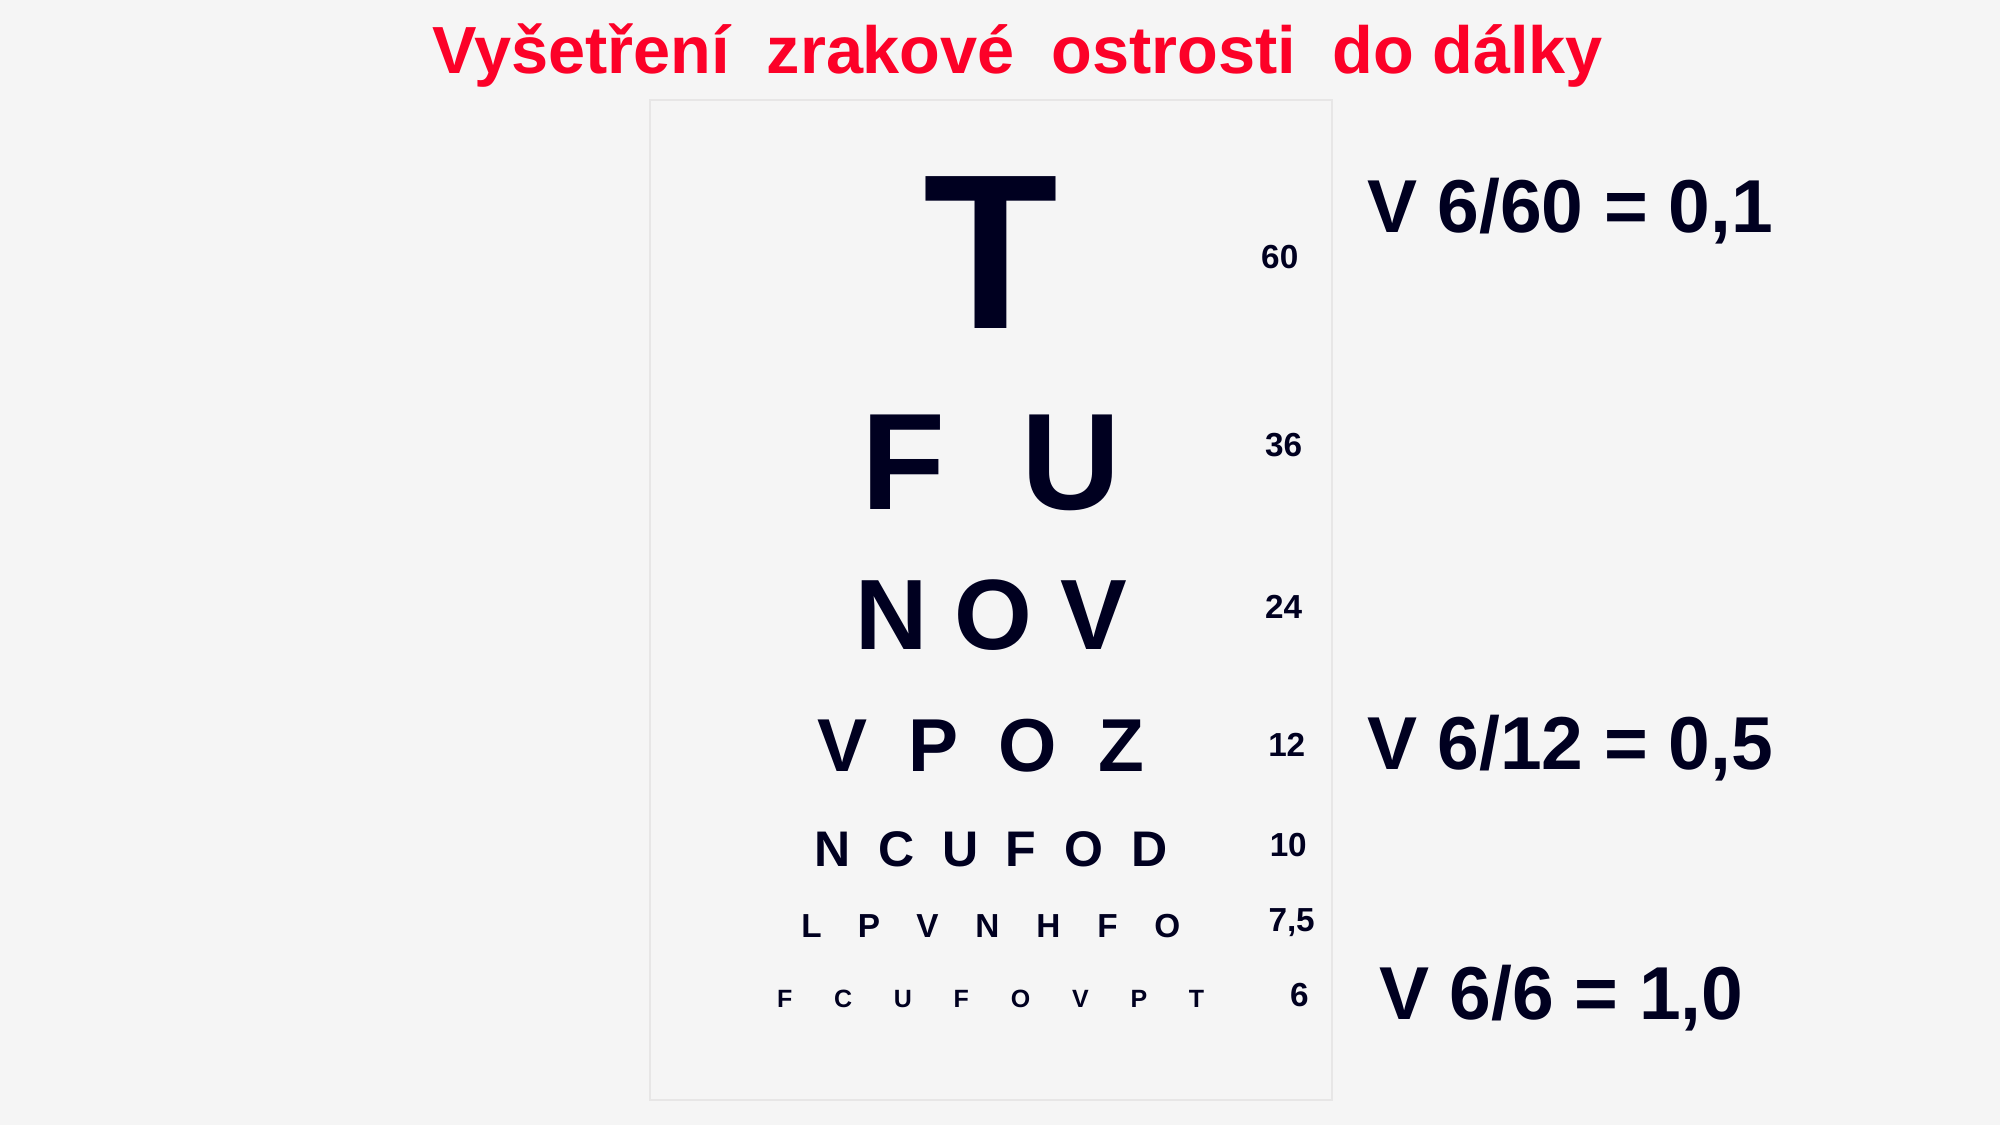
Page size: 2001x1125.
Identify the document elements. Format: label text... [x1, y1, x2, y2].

text_box 12 [1253, 715, 1321, 771]
text_box V 6/12 = 0,5 [1352, 687, 1789, 793]
text_box 36 [1250, 415, 1318, 471]
text_box 10 [1255, 815, 1322, 871]
text_box T F U N O V V P O Z N C U F O D L P V N H F O F C U F O V P T [650, 99, 1333, 1101]
text_box 24 [1250, 578, 1318, 633]
text_box 7,5 [1253, 890, 1330, 946]
text_box 60 [1246, 228, 1314, 283]
text_box V 6/6 = 1,0 [1364, 937, 1759, 1043]
text_box 6 [1275, 965, 1324, 1021]
text_box Vyšetření zrakové ostrosti do dálky [417, 0, 1619, 95]
text_box V 6/60 = 0,1 [1352, 149, 1789, 255]
